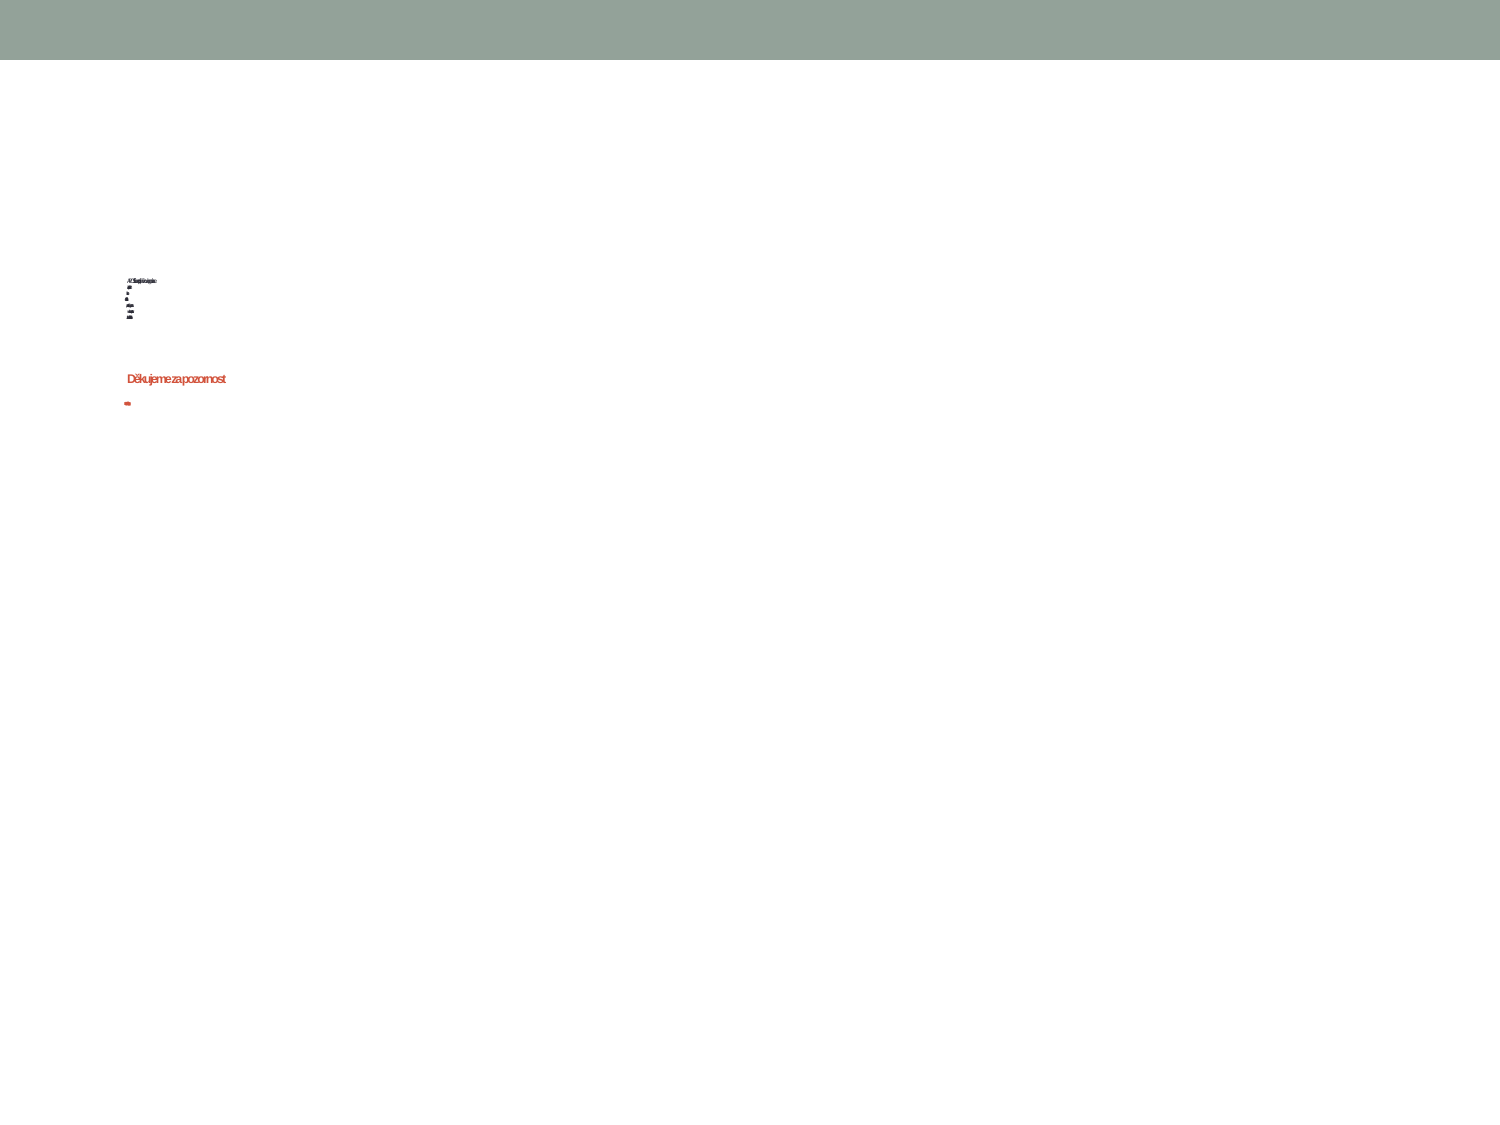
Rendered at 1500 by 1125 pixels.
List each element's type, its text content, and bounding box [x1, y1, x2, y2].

title APOSS Liberec, příspěvková organizace Zeyerova 832/24 Liberec tel: 485 106 681 e-mail: aposs@aposs.cz web: www. aposs.cz facebook: APOSS-Liberec Děkujeme za pozornost Mgr. Ivana Vodrážková, Mgr. Ing. Lubomíra Venclová [112, 160, 1463, 433]
